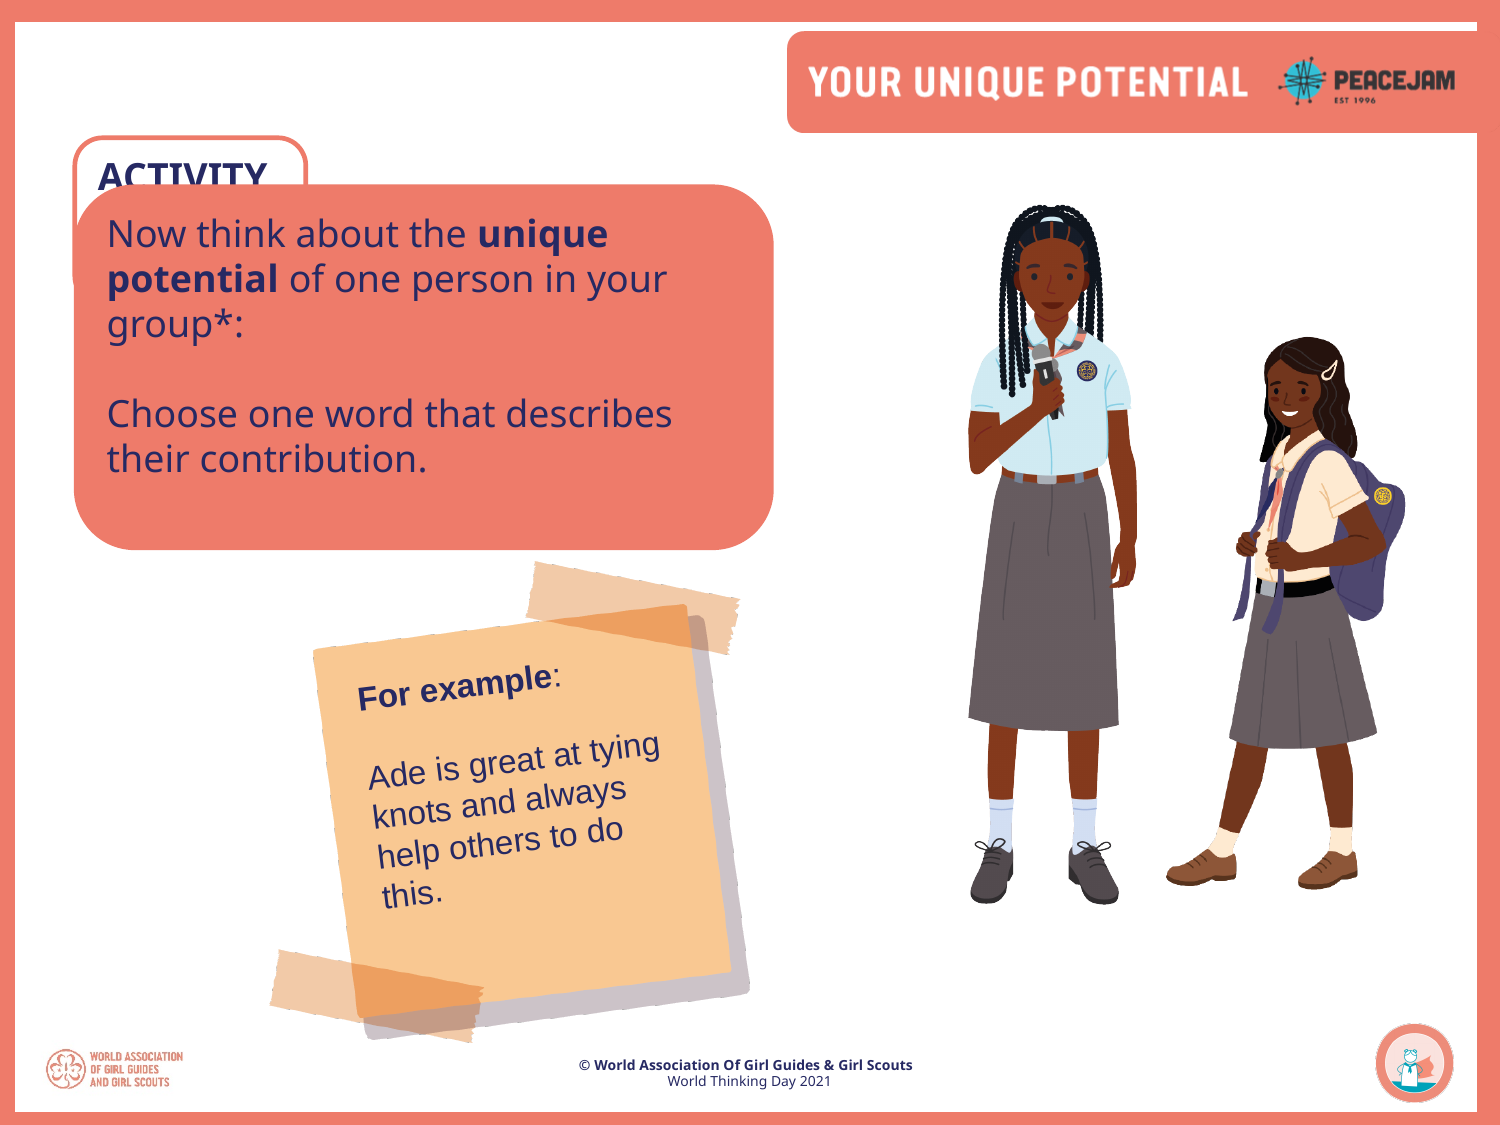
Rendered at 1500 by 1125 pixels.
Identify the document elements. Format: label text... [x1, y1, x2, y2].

text_box Now think about the unique potential of one person in your group*: Choose one word that describes their contribution. [73, 184, 774, 551]
text_box ACTIVITY [74, 137, 306, 233]
picture [268, 560, 750, 1043]
picture [19, 1029, 209, 1109]
picture [781, 31, 1500, 1103]
footer © World Association Of Girl Guides & Girl Scouts World Thinking Day 2021 [496, 1042, 1004, 1103]
